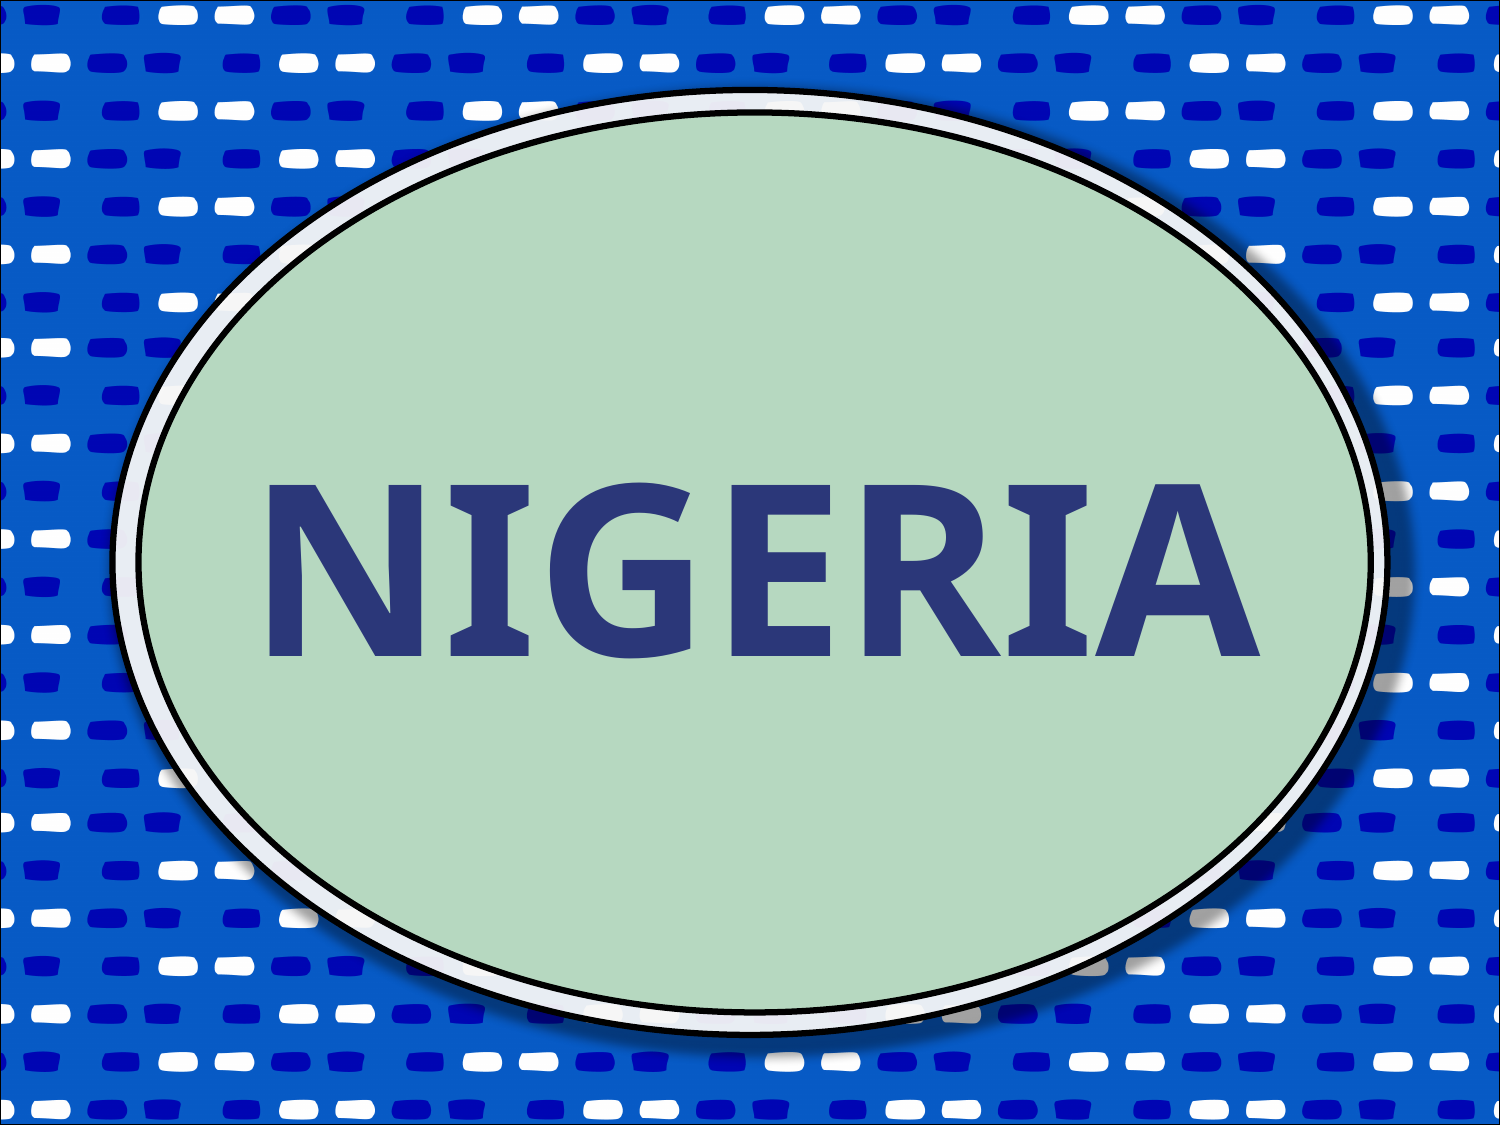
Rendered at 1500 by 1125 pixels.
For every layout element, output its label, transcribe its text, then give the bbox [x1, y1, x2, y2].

text_box NIGERIA [237, 411, 1272, 711]
text_box [137, 111, 1372, 1014]
text_box [111, 88, 1389, 1036]
text_box [0, 0, 1500, 1125]
